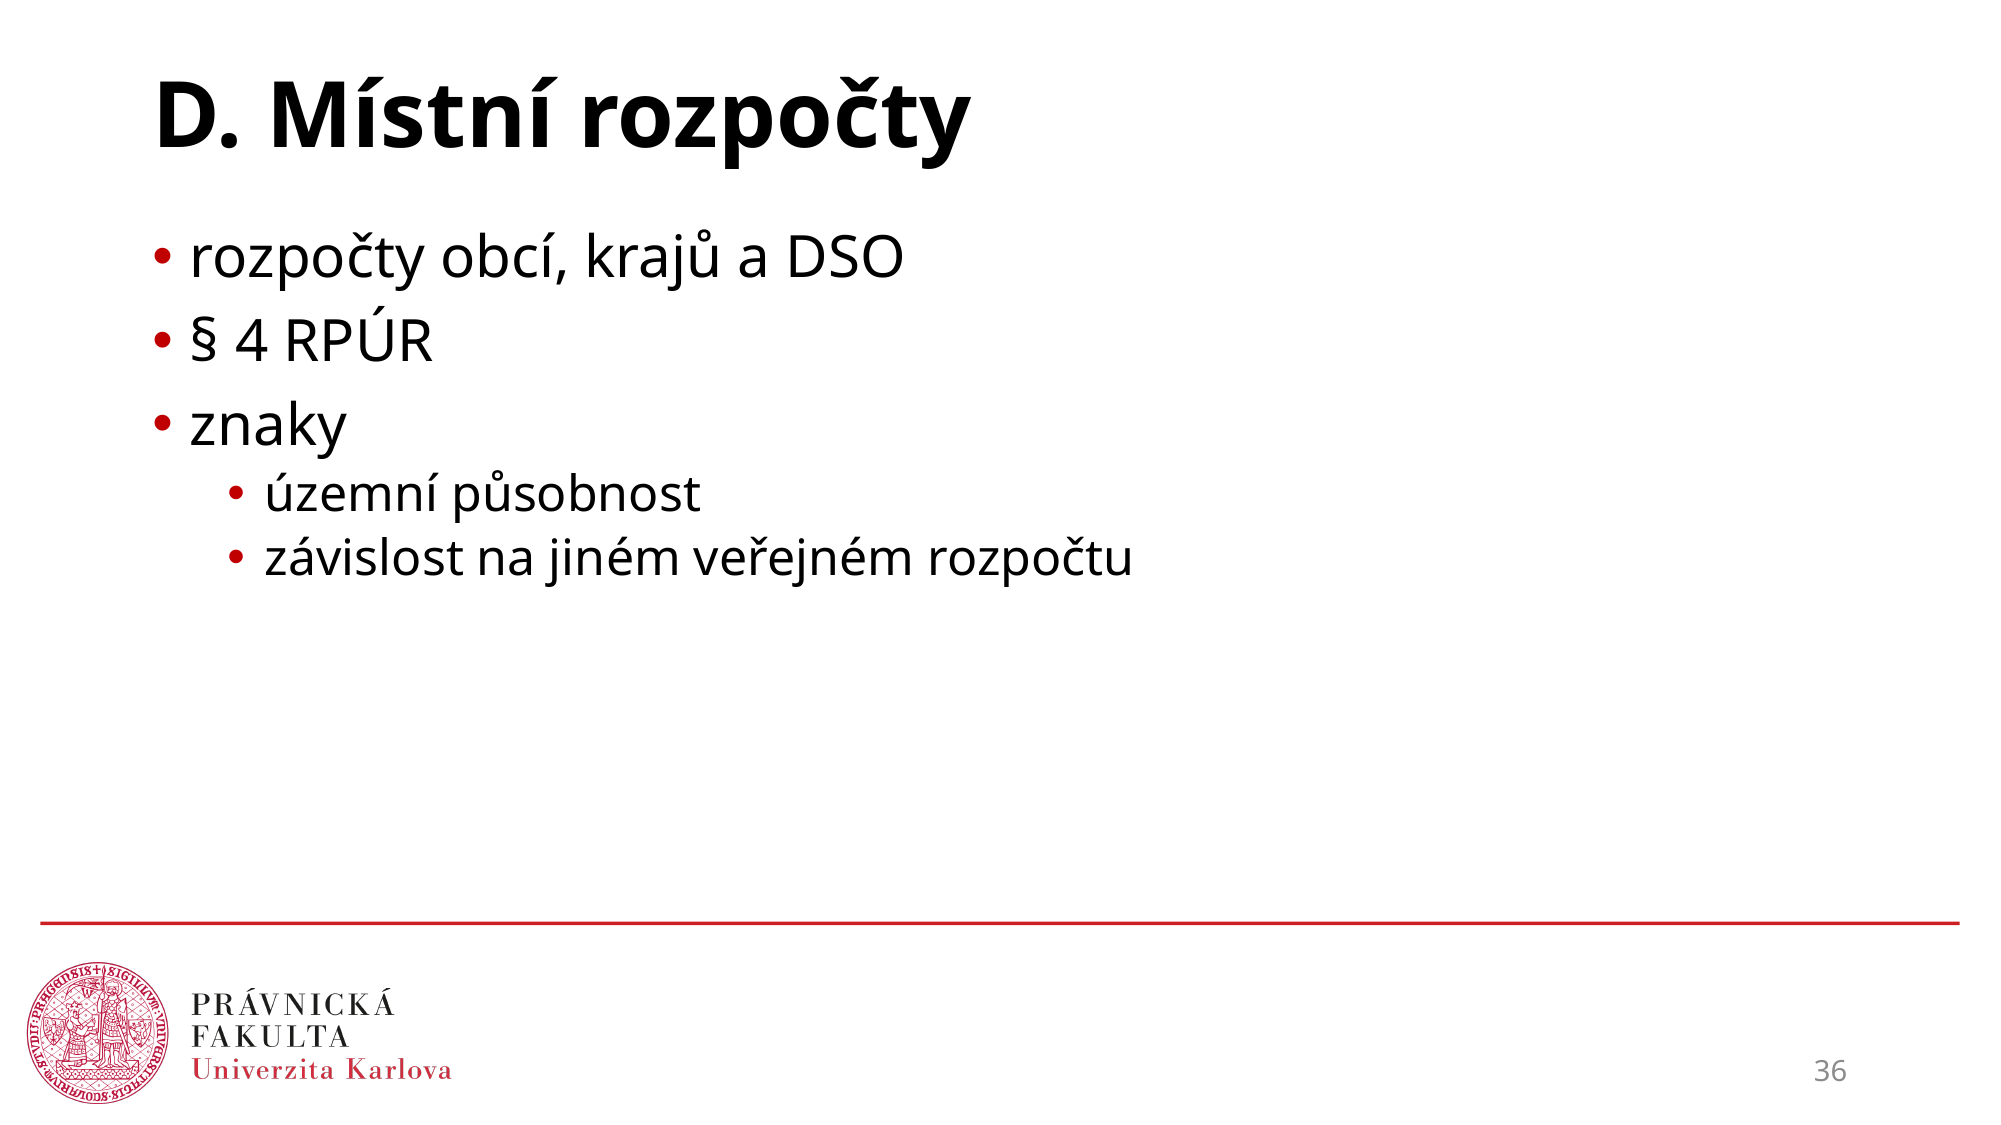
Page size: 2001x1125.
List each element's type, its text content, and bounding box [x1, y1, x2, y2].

title D. Místní rozpočty [137, 2, 1863, 220]
slide_number 36 [1412, 1042, 1863, 1103]
list rozpočty obcí, krajů a DSO § 4 RPÚR znaky územní působnost závislost na jiném veřejném rozpočtu [137, 220, 1863, 905]
picture [26, 962, 452, 1104]
